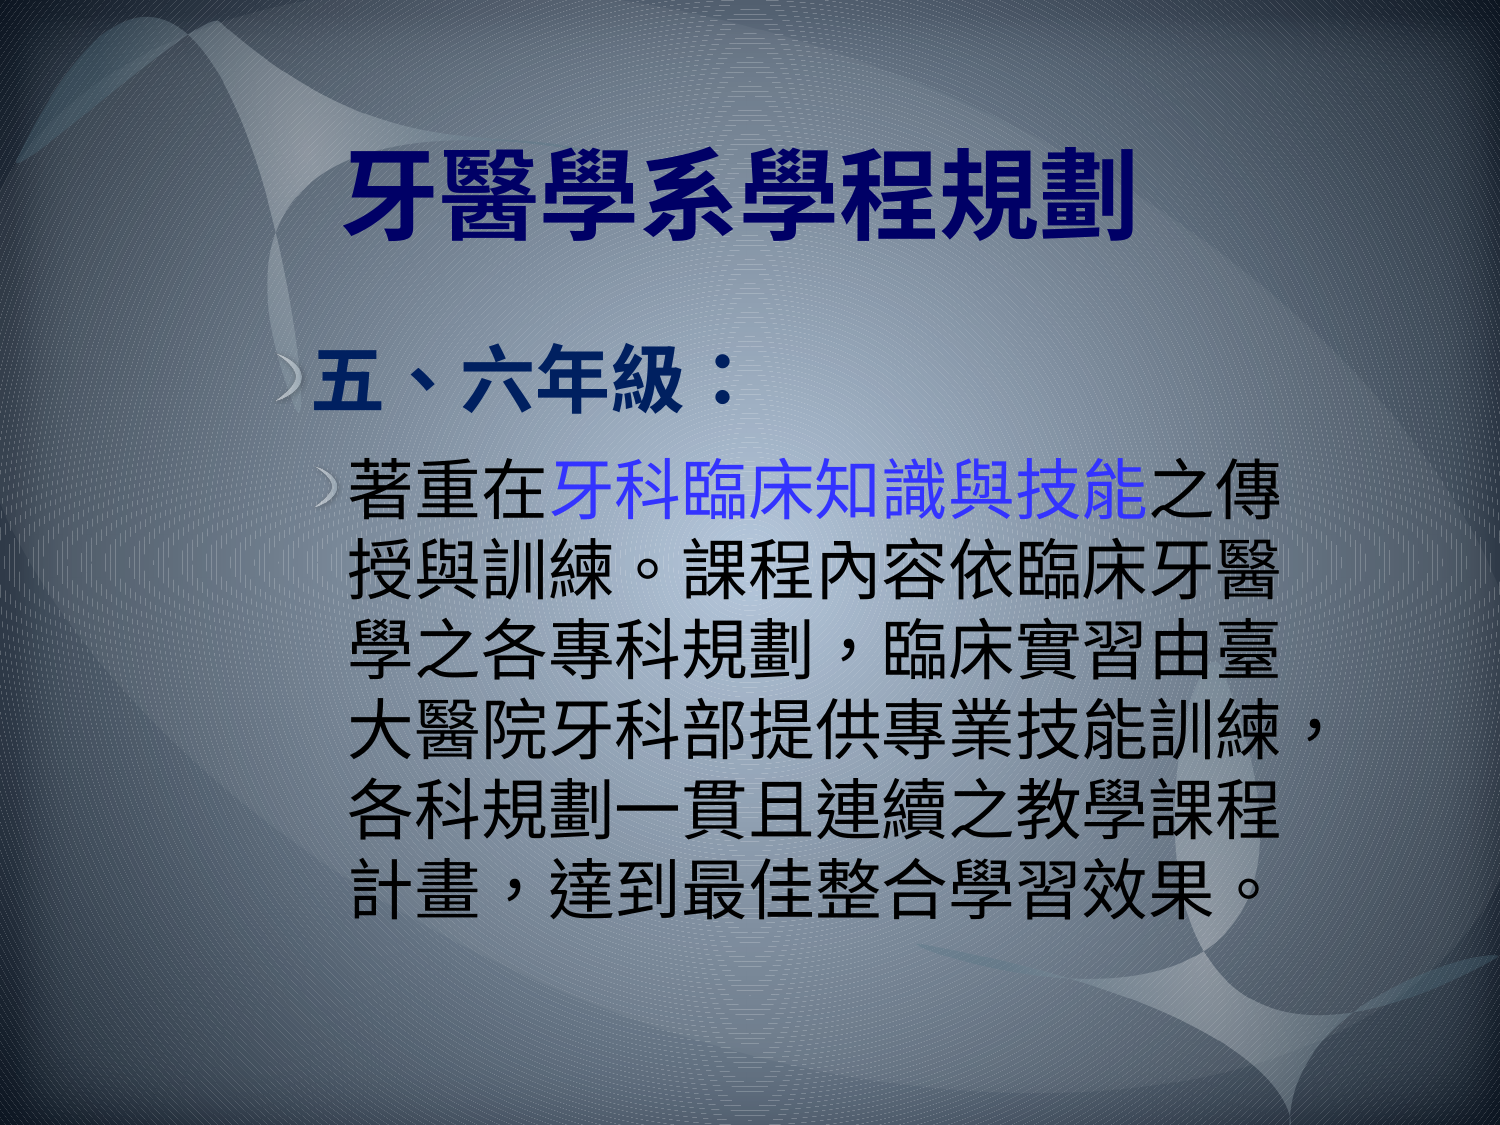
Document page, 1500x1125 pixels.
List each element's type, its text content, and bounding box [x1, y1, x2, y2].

list 五、六年級： 著重在牙科臨床知識與技能之傳授與訓練。課程內容依臨床牙醫學之各專科規劃，臨床實習由臺大醫院牙科部提供專業技能訓練，各科規劃一貫且連續之教學課程計畫，達到最佳整合學習效果。 [257, 324, 1348, 1020]
picture [0, 0, 1500, 1125]
title 牙醫學系學程規劃 [324, 105, 1207, 281]
